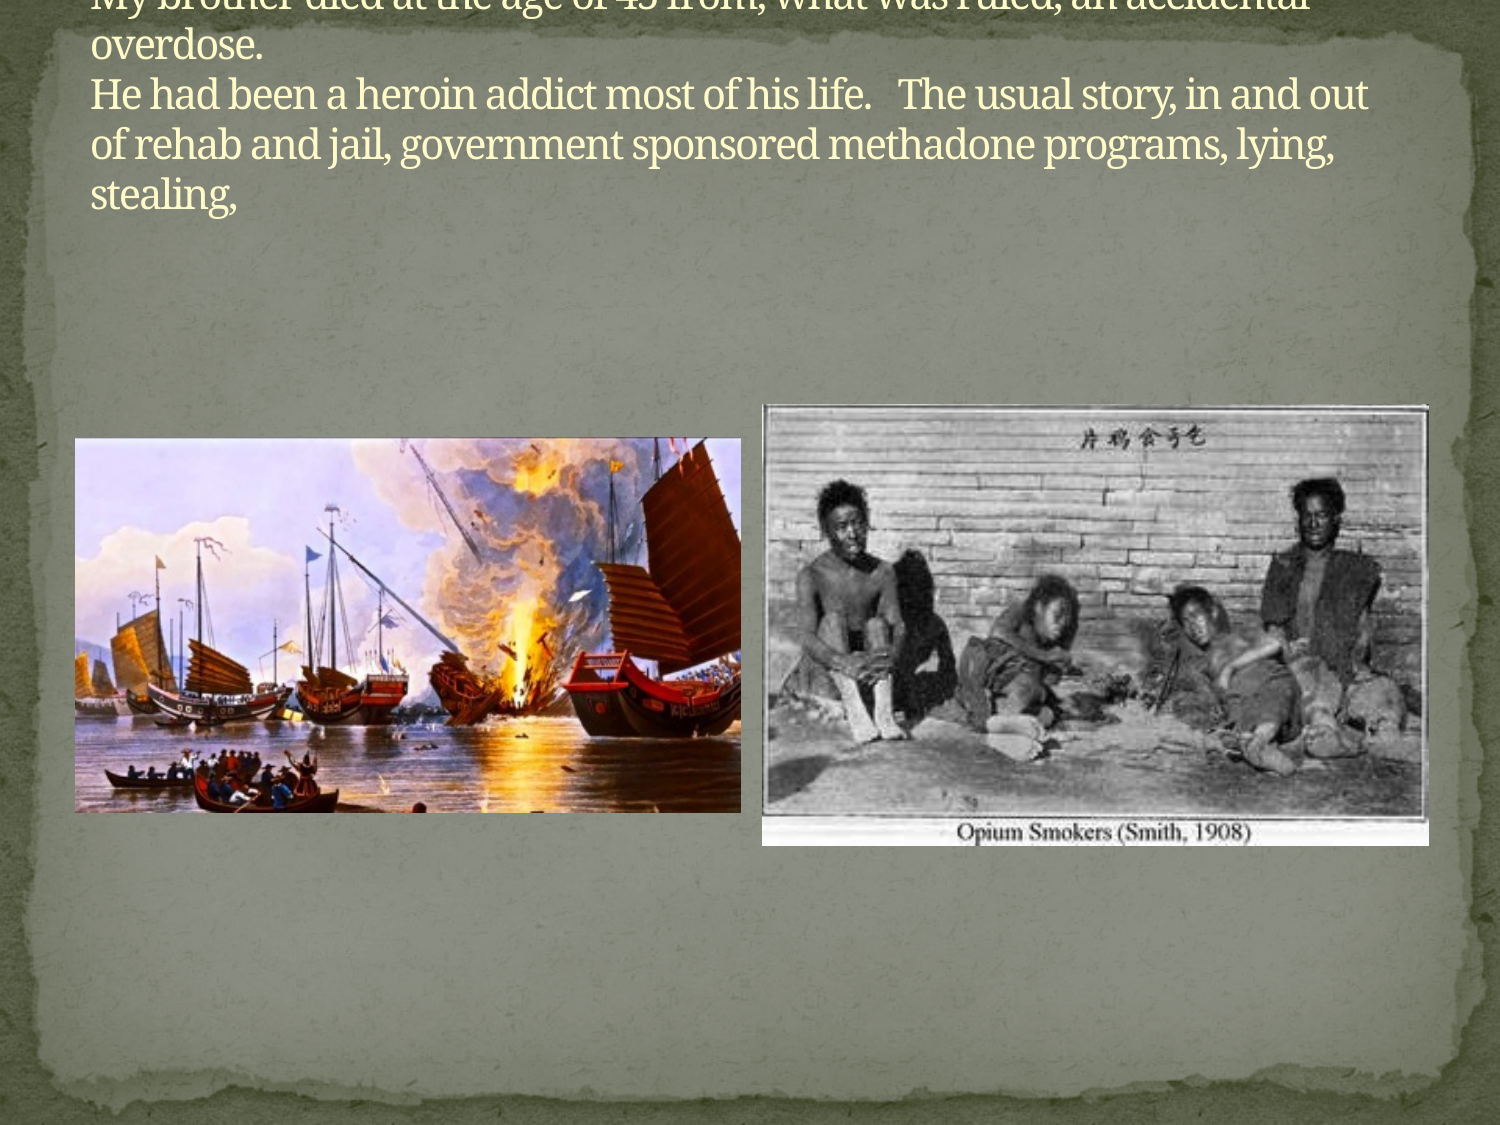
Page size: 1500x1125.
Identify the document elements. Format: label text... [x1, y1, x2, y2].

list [765, 252, 1426, 998]
title My brother died at the age of 45 from, what was ruled, an accidental overdose. He had been a heroin addict most of his life. The usual story, in and out of rehab and jail, government sponsored methadone programs, lying, stealing, [74, 24, 1425, 225]
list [77, 252, 740, 998]
